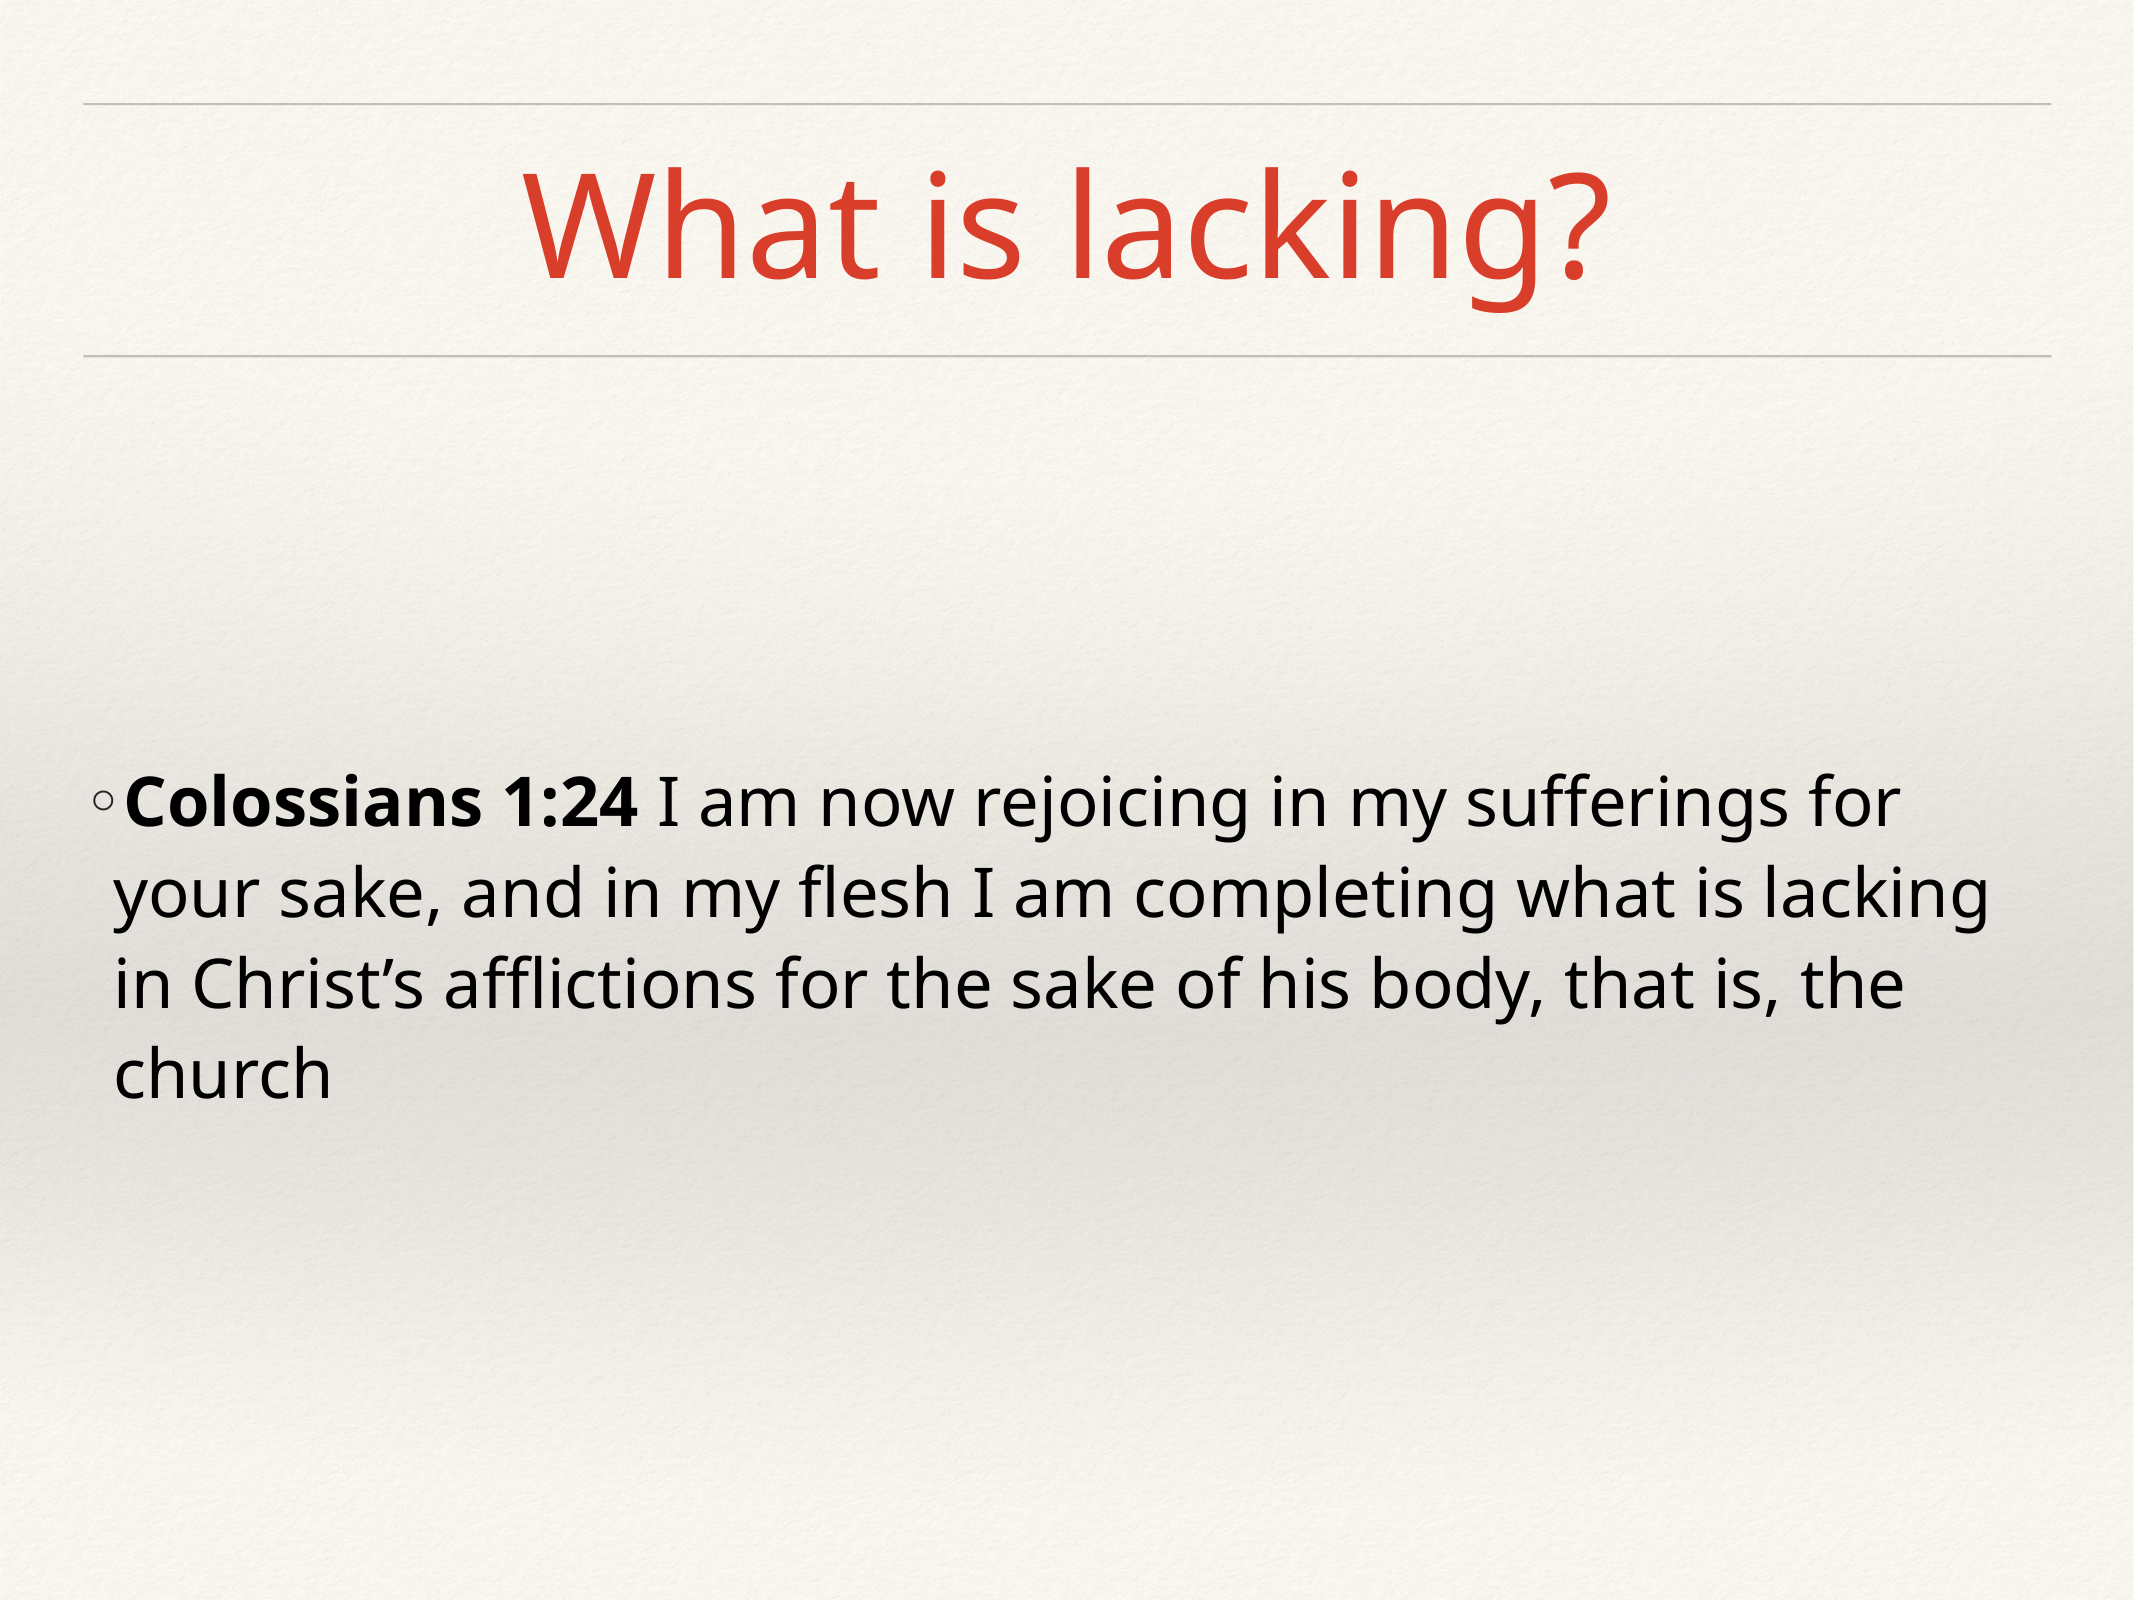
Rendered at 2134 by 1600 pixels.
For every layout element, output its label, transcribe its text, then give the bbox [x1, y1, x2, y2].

title What is lacking? [82, 130, 2051, 332]
list Colossians 1:24 I am now rejoicing in my sufferings for your sake, and in my flesh I am completing what is lacking in Christ’s afflictions for the sake of his body, that is, the church [82, 430, 2051, 1432]
picture [0, 0, 2134, 1600]
